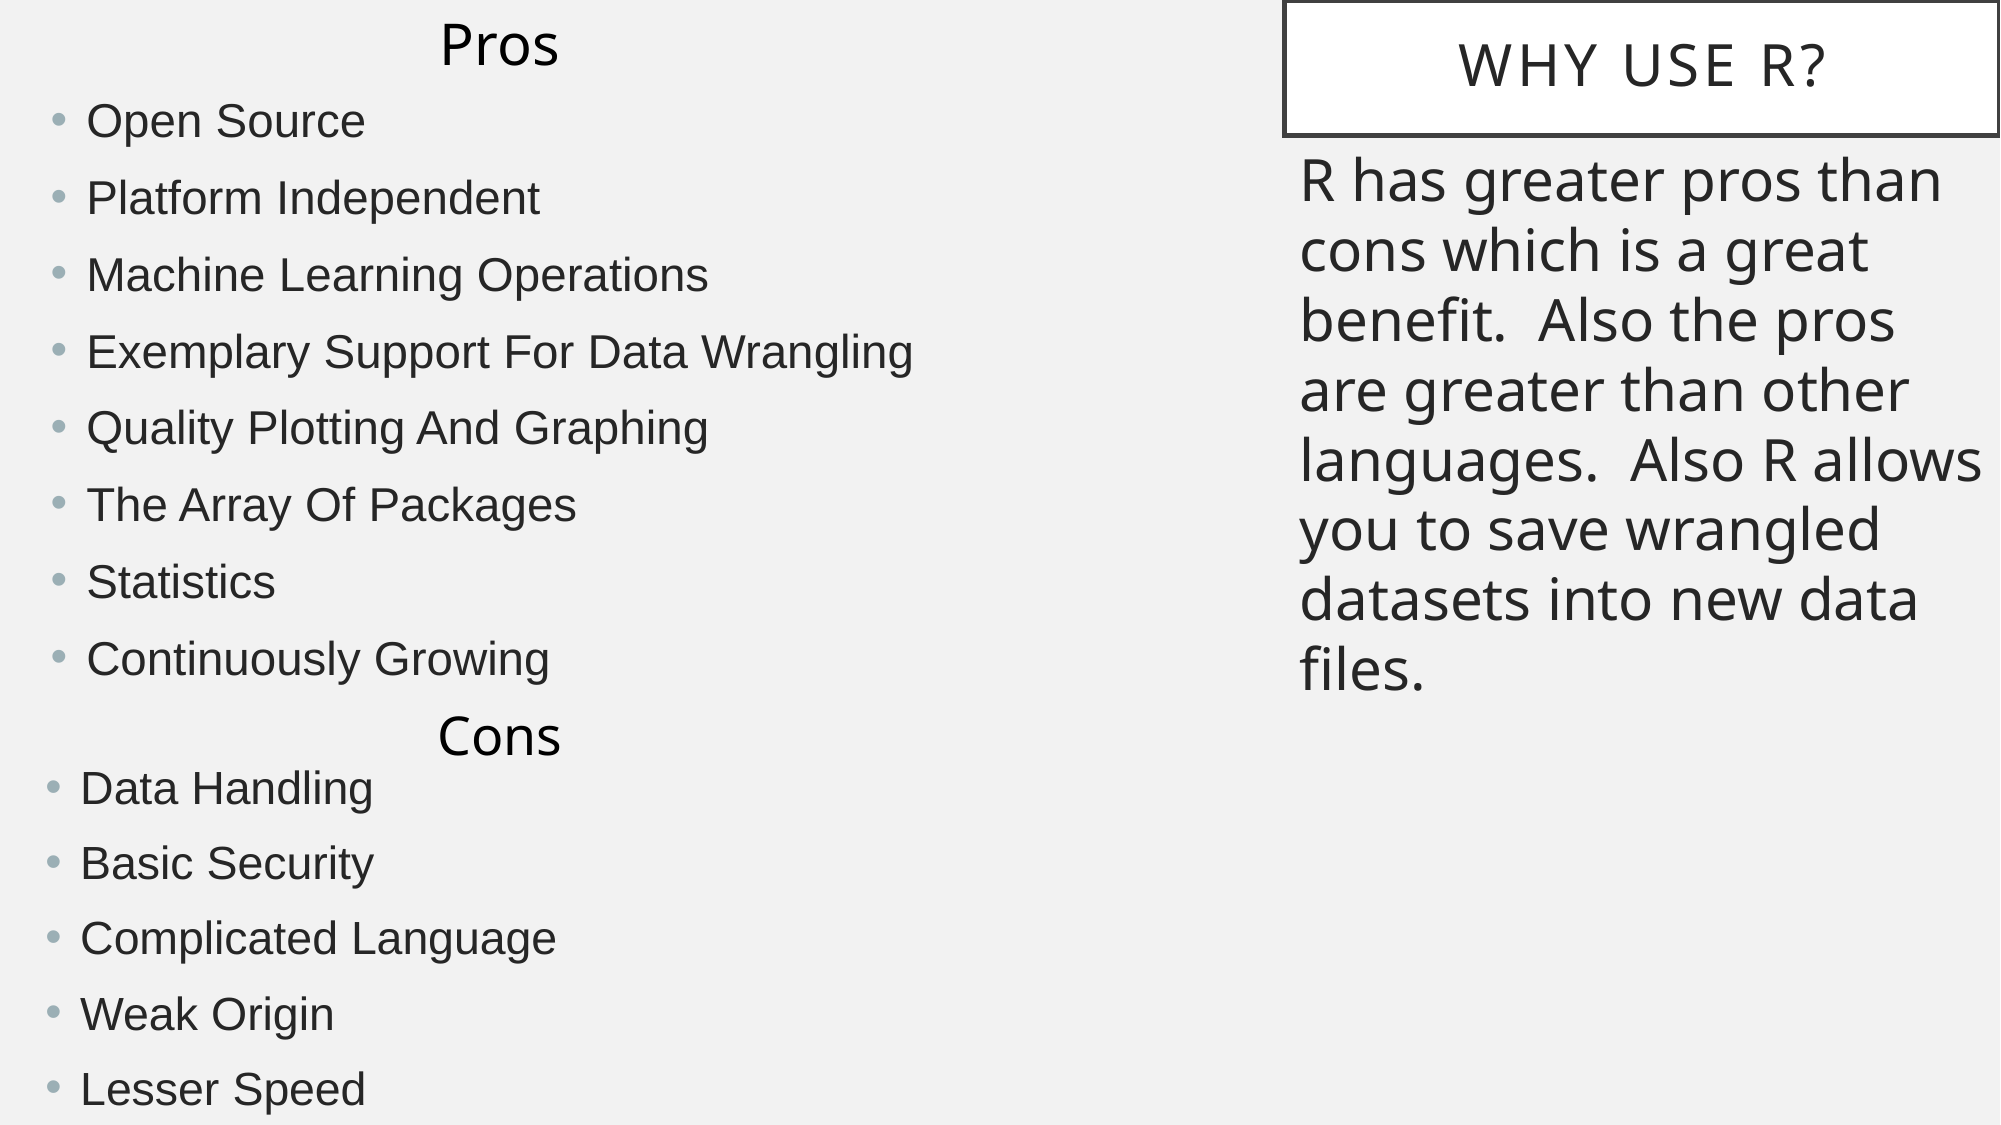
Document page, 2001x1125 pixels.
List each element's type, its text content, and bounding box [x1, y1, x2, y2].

title Why Use R? [1282, 0, 2000, 138]
list Data Handling Basic Security Complicated Language Weak Origin Lesser Speed [30, 750, 1000, 1125]
list Cons [0, 694, 1000, 774]
list Open Source Platform Independent Machine Learning Operations Exemplary Support For Data Wrangling Quality Plotting And Graphing The Array Of Packages Statistics Continuously Growing [0, 82, 1000, 694]
list Pros [0, 0, 1000, 82]
text_box R has greater pros than cons which is a great benefit. Also the pros are greater than other languages. Also R allows you to save wrangled datasets into new data files. [1284, 135, 2000, 1125]
